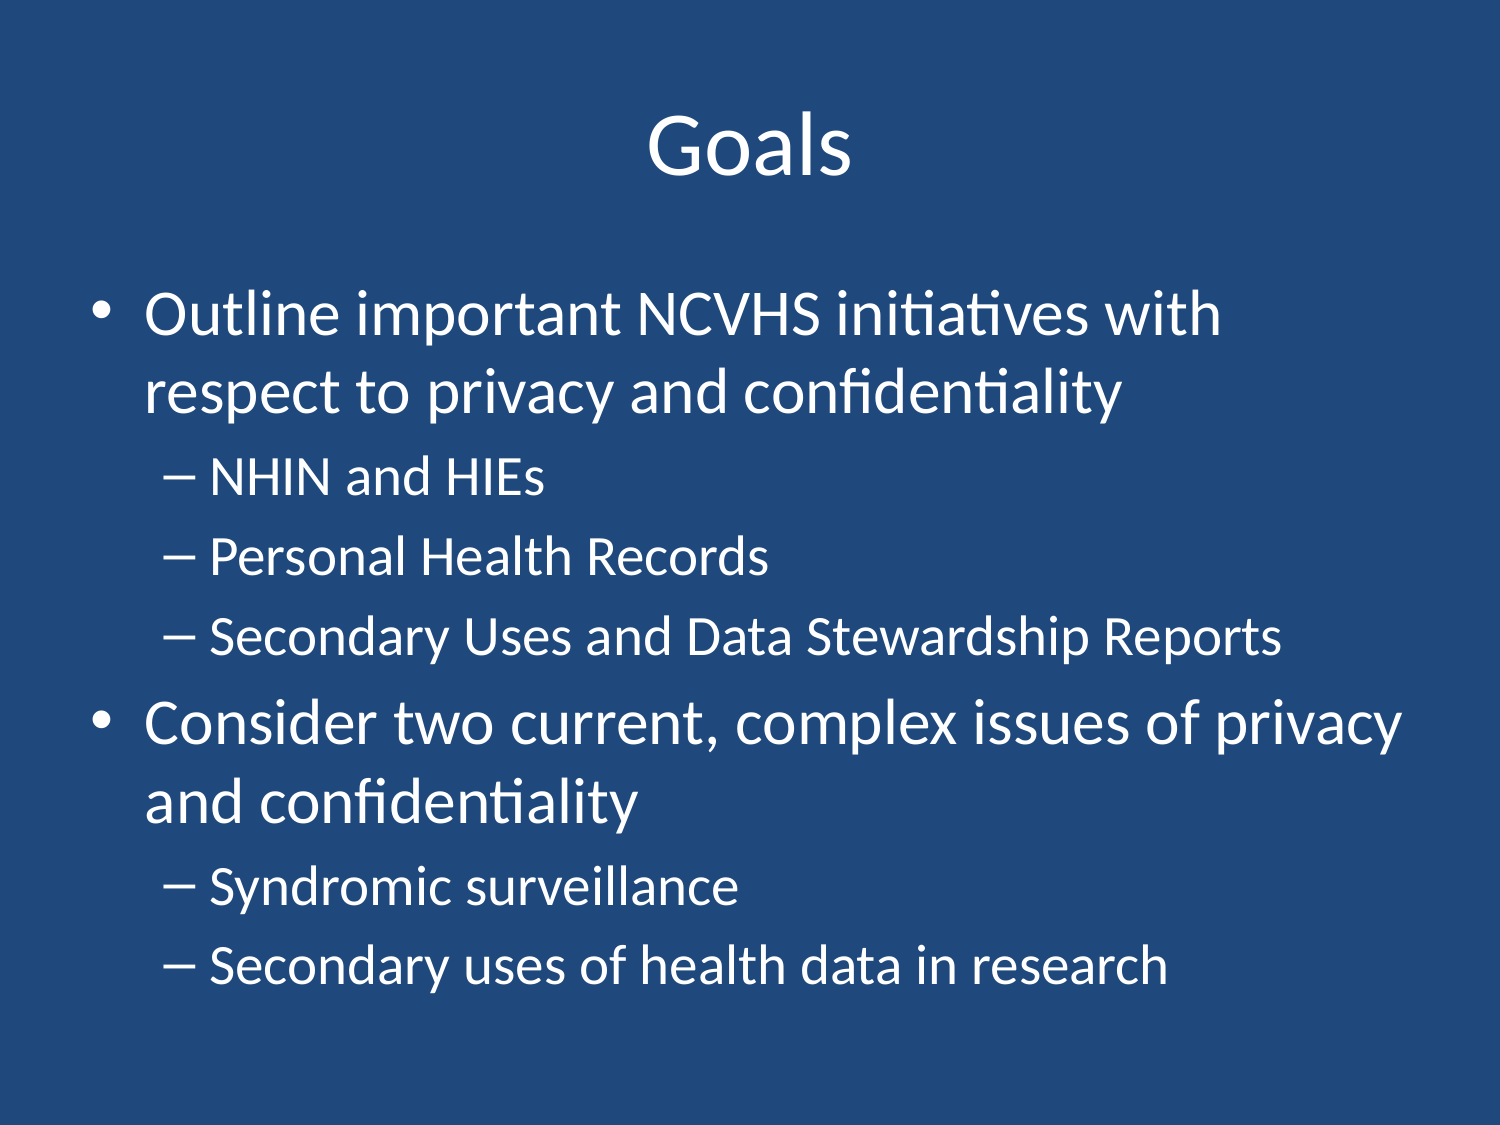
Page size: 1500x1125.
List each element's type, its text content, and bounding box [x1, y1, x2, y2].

list Outline important NCVHS initiatives with respect to privacy and confidentiality NHIN and HIEs Personal Health Records Secondary Uses and Data Stewardship Reports Consider two current, complex issues of privacy and confidentiality Syndromic surveillance Secondary uses of health data in research [75, 262, 1425, 1005]
title Goals [75, 45, 1425, 233]
